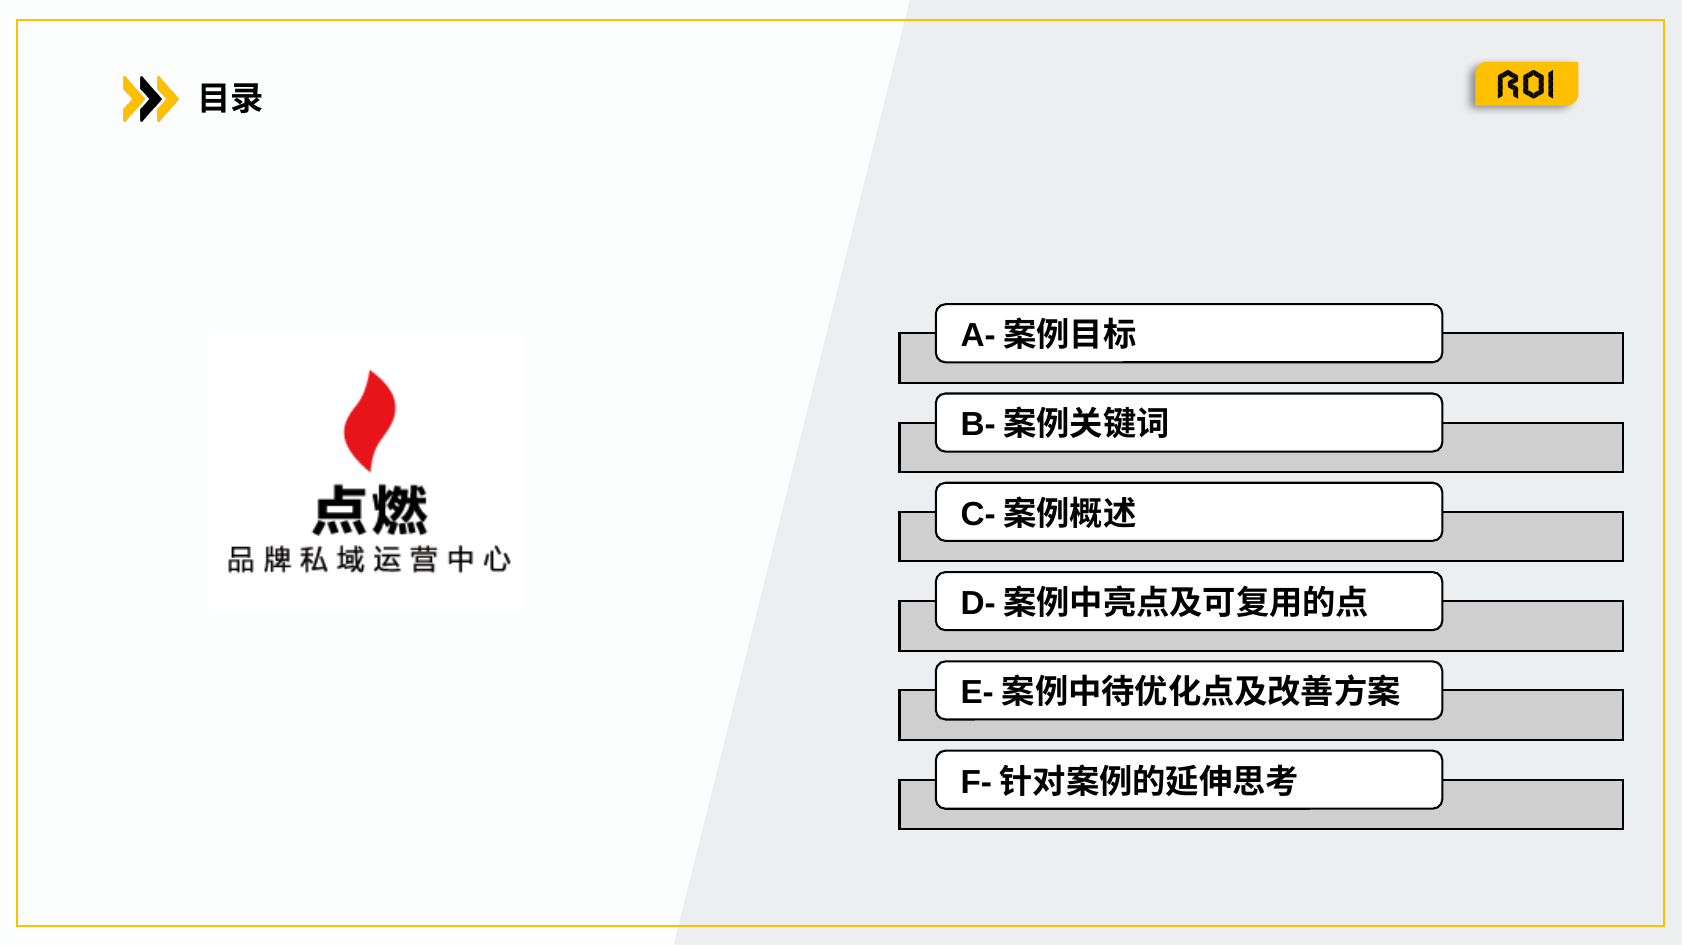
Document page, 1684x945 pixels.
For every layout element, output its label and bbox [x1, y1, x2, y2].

text_box [16, 19, 1665, 927]
text_box [899, 299, 1624, 834]
text_box [1475, 61, 1579, 106]
text_box [123, 76, 180, 123]
picture [210, 332, 525, 613]
